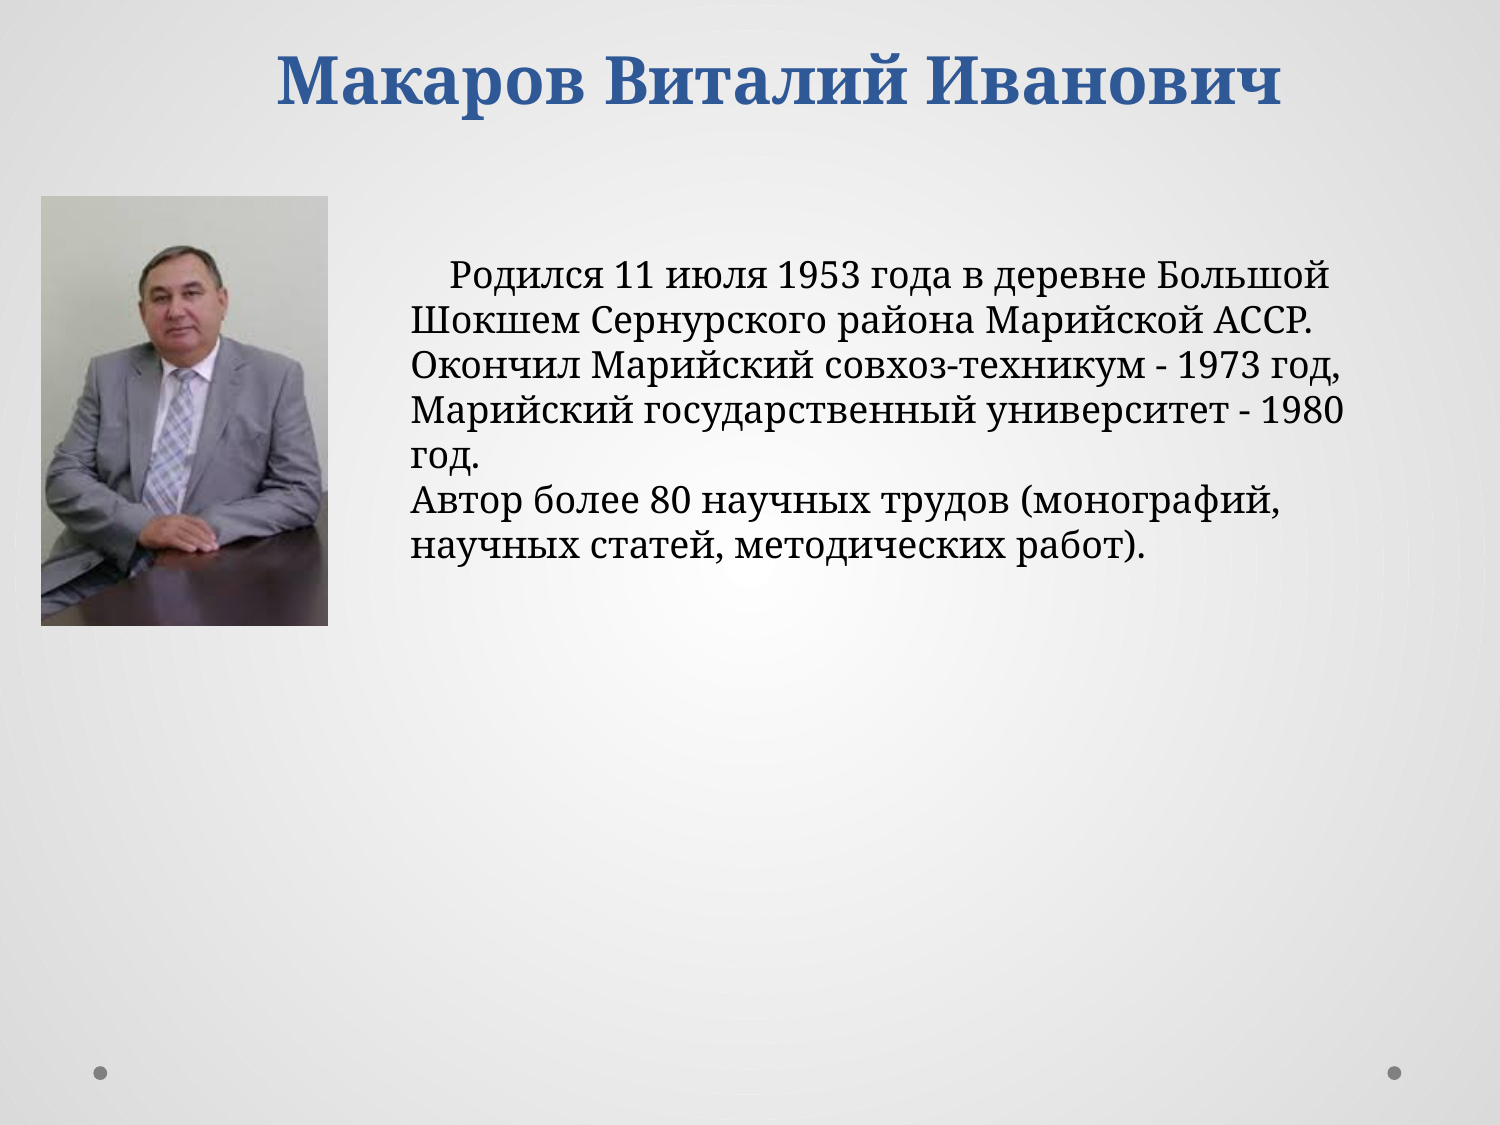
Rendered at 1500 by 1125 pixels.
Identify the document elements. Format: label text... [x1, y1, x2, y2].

text_box Родился 11 июля 1953 года в деревне Большой Шокшем Сернурского района Марийской АССР. Окончил Марийский совхоз-техникум - 1973 год, Марийский государственный университет - 1980 год. Автор более 80 научных трудов (монографий, научных статей, методических работ). [395, 243, 1412, 574]
title Макаров Виталий Иванович [100, 19, 1459, 126]
picture [40, 195, 328, 627]
